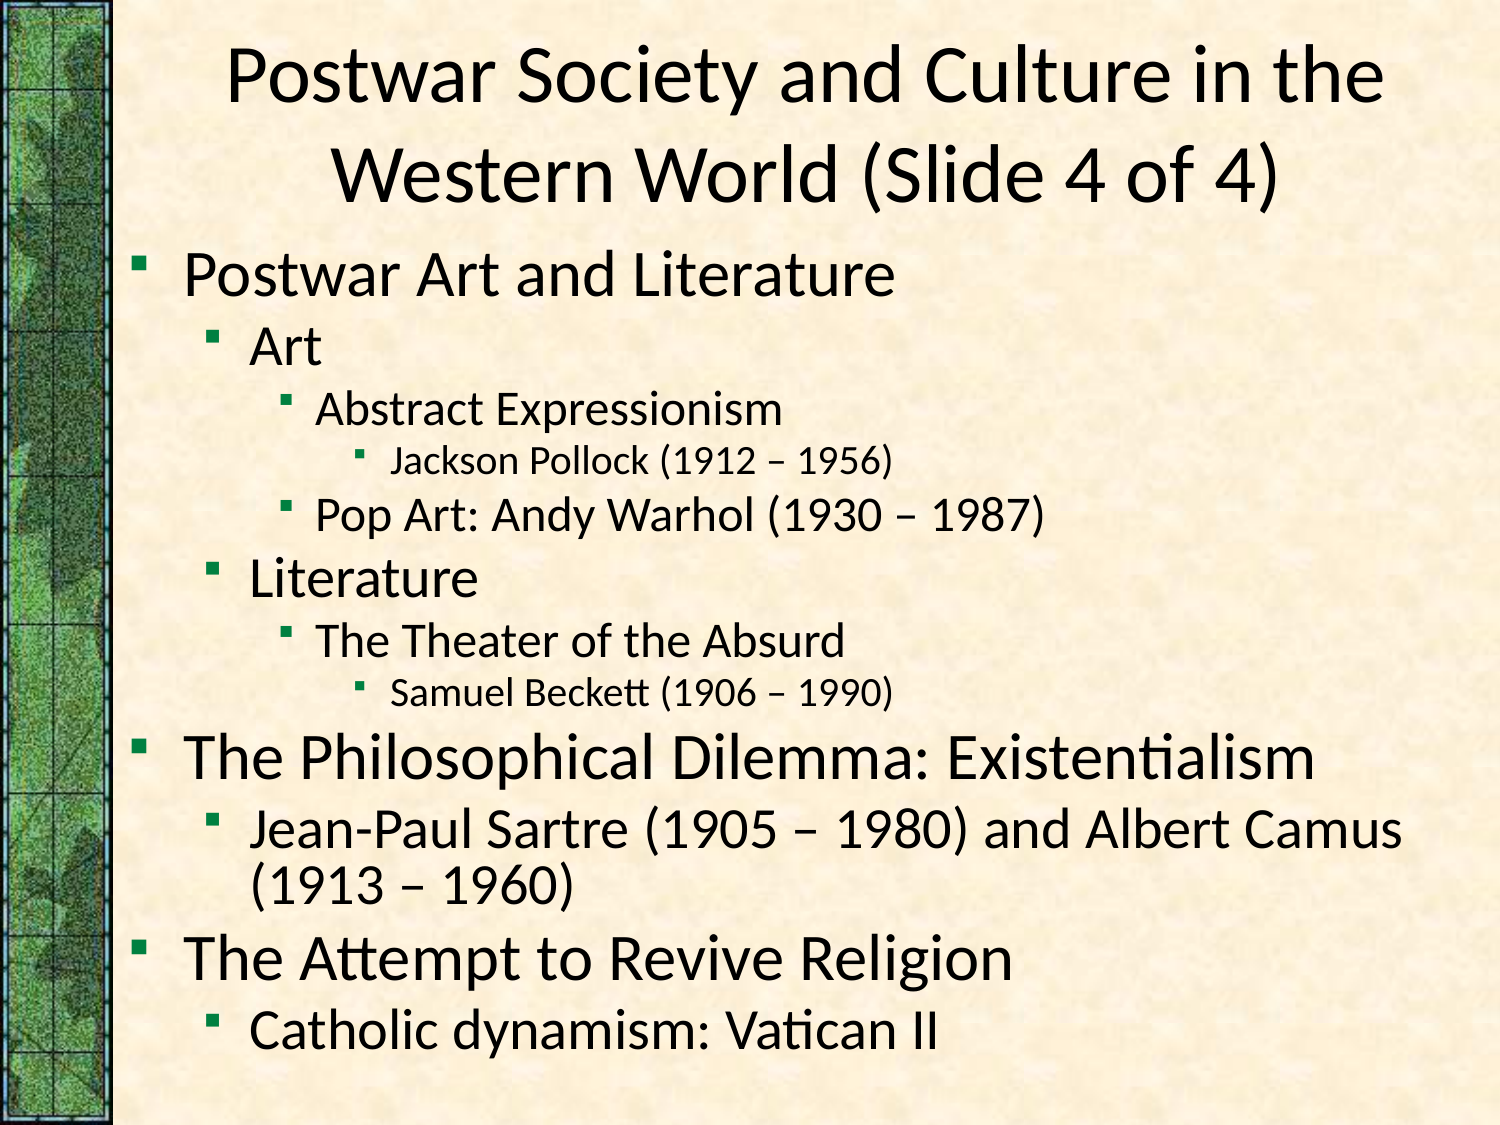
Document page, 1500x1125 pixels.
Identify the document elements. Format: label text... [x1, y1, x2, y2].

list Postwar Art and Literature Art Abstract Expressionism Jackson Pollock (1912 – 1956) Pop Art: Andy Warhol (1930 – 1987) Literature The Theater of the Absurd Samuel Beckett (1906 – 1990) The Philosophical Dilemma: Existentialism Jean-Paul Sartre (1905 – 1980) and Albert Camus (1913 – 1960) The Attempt to Revive Religion Catholic dynamism: Vatican II [112, 237, 1488, 1113]
picture [0, 0, 1500, 1125]
title Postwar Society and Culture in the Western World (Slide 4 of 4) [113, 24, 1500, 213]
